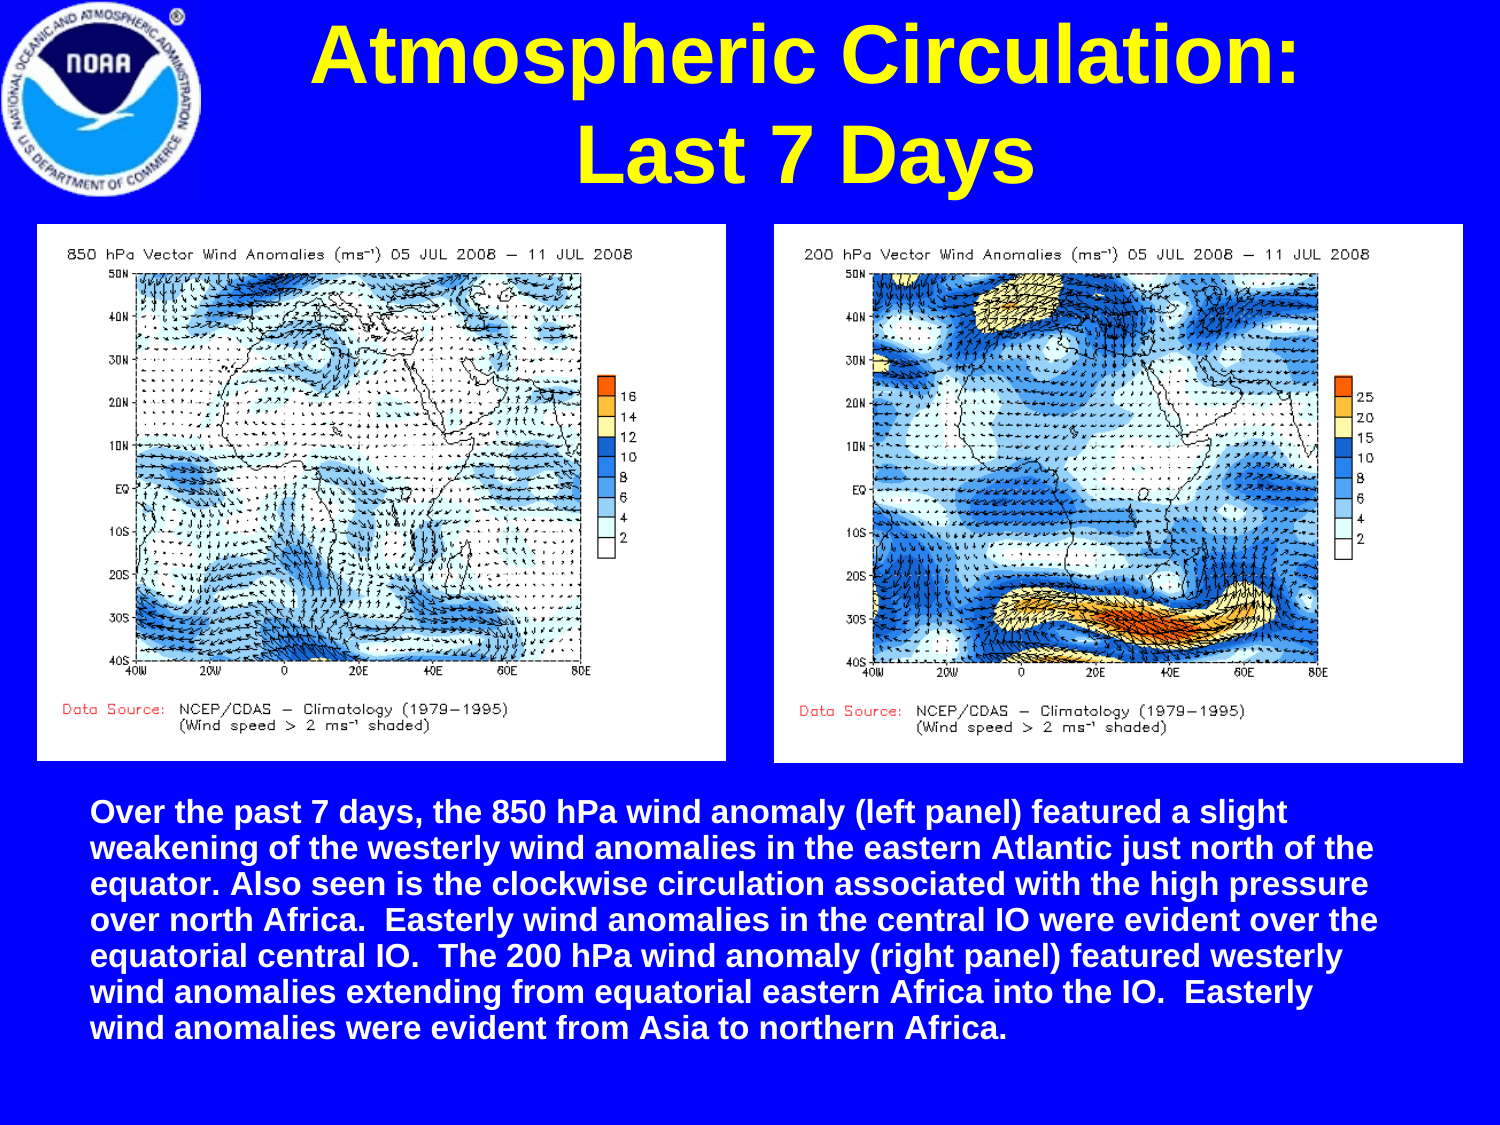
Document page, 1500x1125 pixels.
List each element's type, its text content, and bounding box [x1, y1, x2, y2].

picture [37, 224, 725, 761]
picture [0, 0, 200, 200]
text_box Over the past 7 days, the 850 hPa wind anomaly (left panel) featured a slight weakening of the westerly wind anomalies in the eastern Atlantic just north of the equator. Also seen is the clockwise circulation associated with the high pressure over north Africa. Easterly wind anomalies in the central IO were evident over the equatorial central IO. The 200 hPa wind anomaly (right panel) featured westerly wind anomalies extending from equatorial eastern Africa into the IO. Easterly wind anomalies were evident from Asia to northern Africa. [74, 787, 1413, 1055]
picture [774, 224, 1463, 763]
title Atmospheric Circulation: Last 7 Days [174, 24, 1438, 175]
